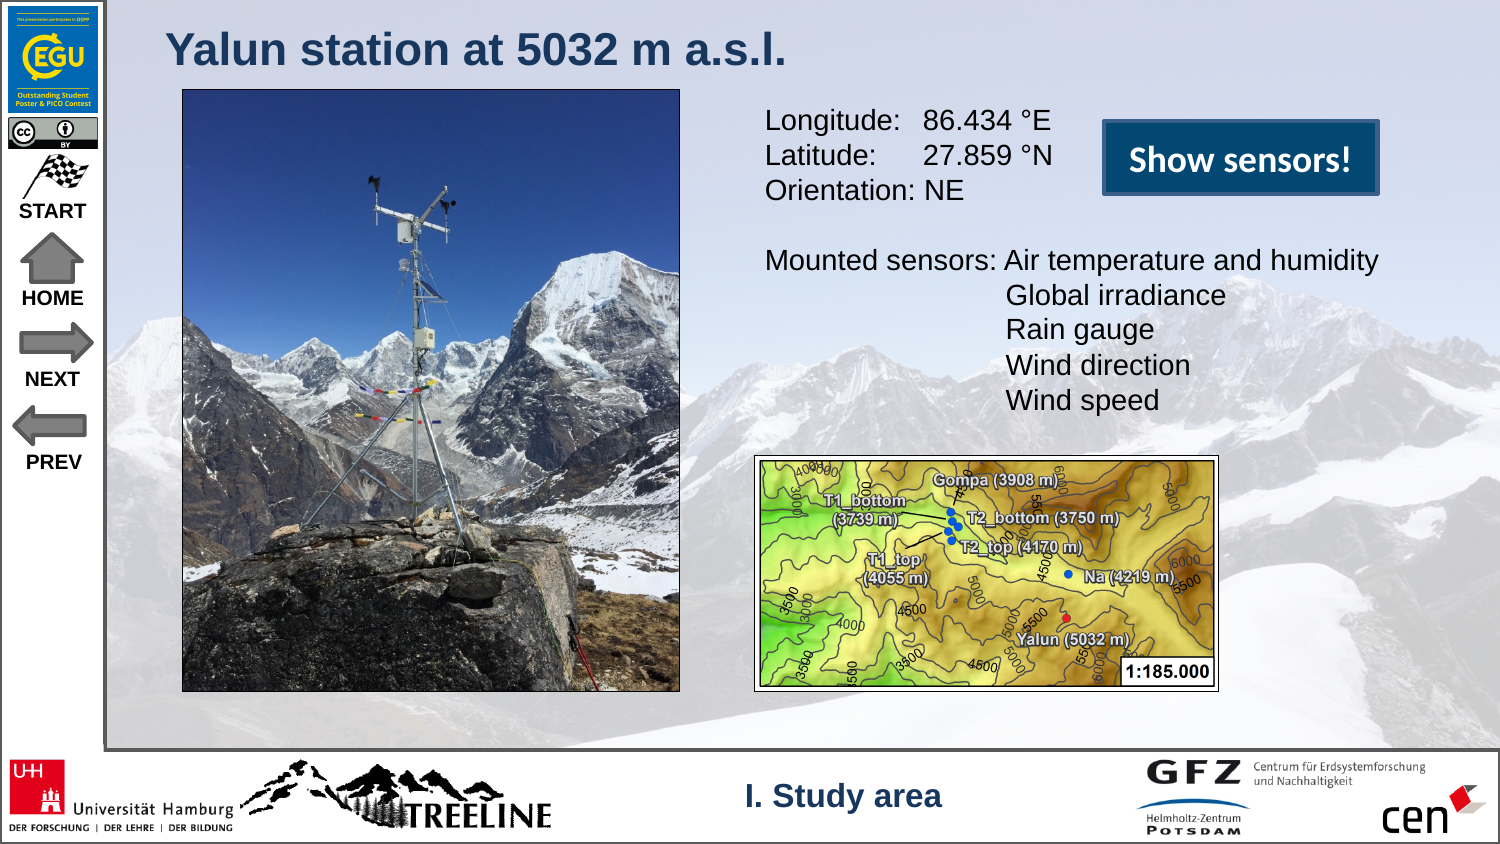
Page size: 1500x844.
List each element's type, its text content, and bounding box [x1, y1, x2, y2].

text_box [20, 232, 84, 277]
picture [8, 117, 98, 149]
text_box I. Study area [562, 766, 1125, 822]
text_box HOME [0, 277, 118, 317]
text_box Longitude: 86.434 °E Latitude: 27.859 °N Orientation: NE Mounted sensors: Air temperature and humidity Global irradiance Rain gauge Wind direction Wind speed [750, 93, 1447, 424]
text_box Show sensors! [1102, 119, 1380, 196]
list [21, 154, 89, 200]
picture [753, 454, 1219, 692]
picture [8, 6, 98, 113]
title Yalun station at 5032 m a.s.l. [149, 11, 1423, 82]
text_box START [0, 190, 118, 231]
picture [4, 753, 557, 839]
text_box [19, 321, 94, 364]
picture [1132, 755, 1493, 840]
text_box NEXT [0, 358, 117, 398]
text_box [12, 405, 87, 441]
text_box PREV [0, 441, 119, 481]
picture [182, 89, 680, 692]
